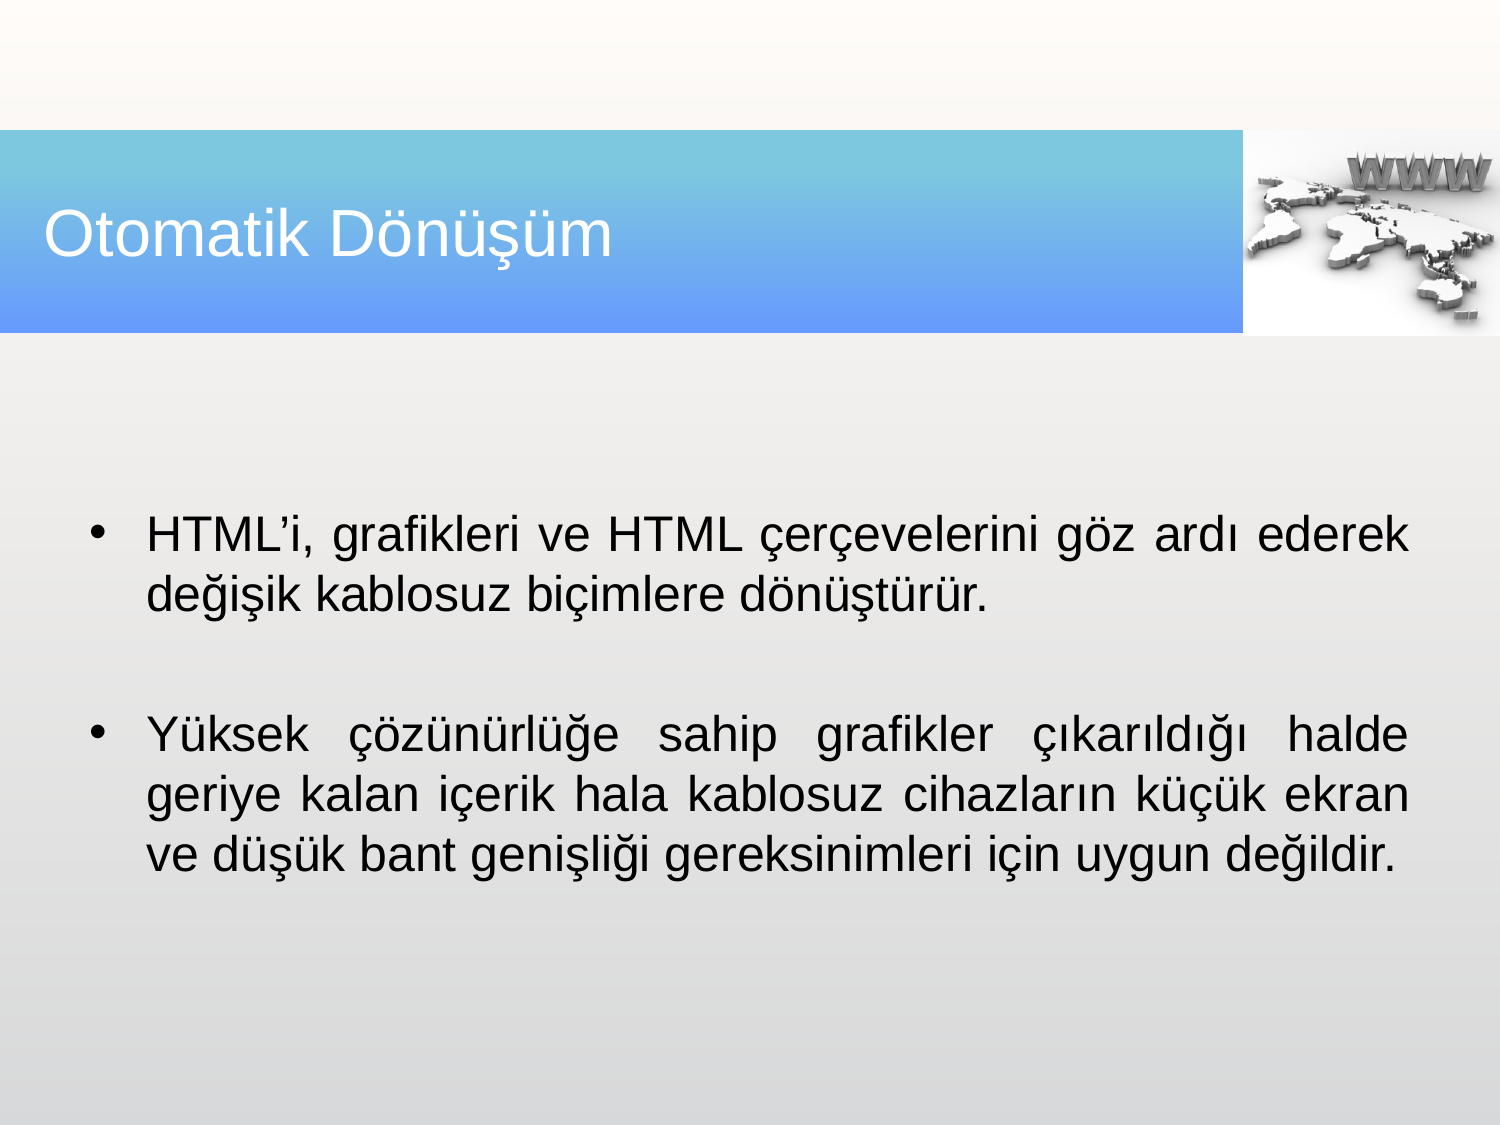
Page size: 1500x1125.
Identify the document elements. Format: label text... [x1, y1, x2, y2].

picture [1243, 130, 1500, 336]
title Otomatik Dönüşüm [29, 136, 1235, 324]
list HTML’i, grafikleri ve HTML çerçevelerini göz ardı ederek değişik kablosuz biçimlere dönüştürür. Yüksek çözünürlüğe sahip grafikler çıkarıldığı halde geriye kalan içerik hala kablosuz cihazların küçük ekran ve düşük bant genişliği gereksinimleri için uygun değildir. [75, 377, 1425, 1005]
